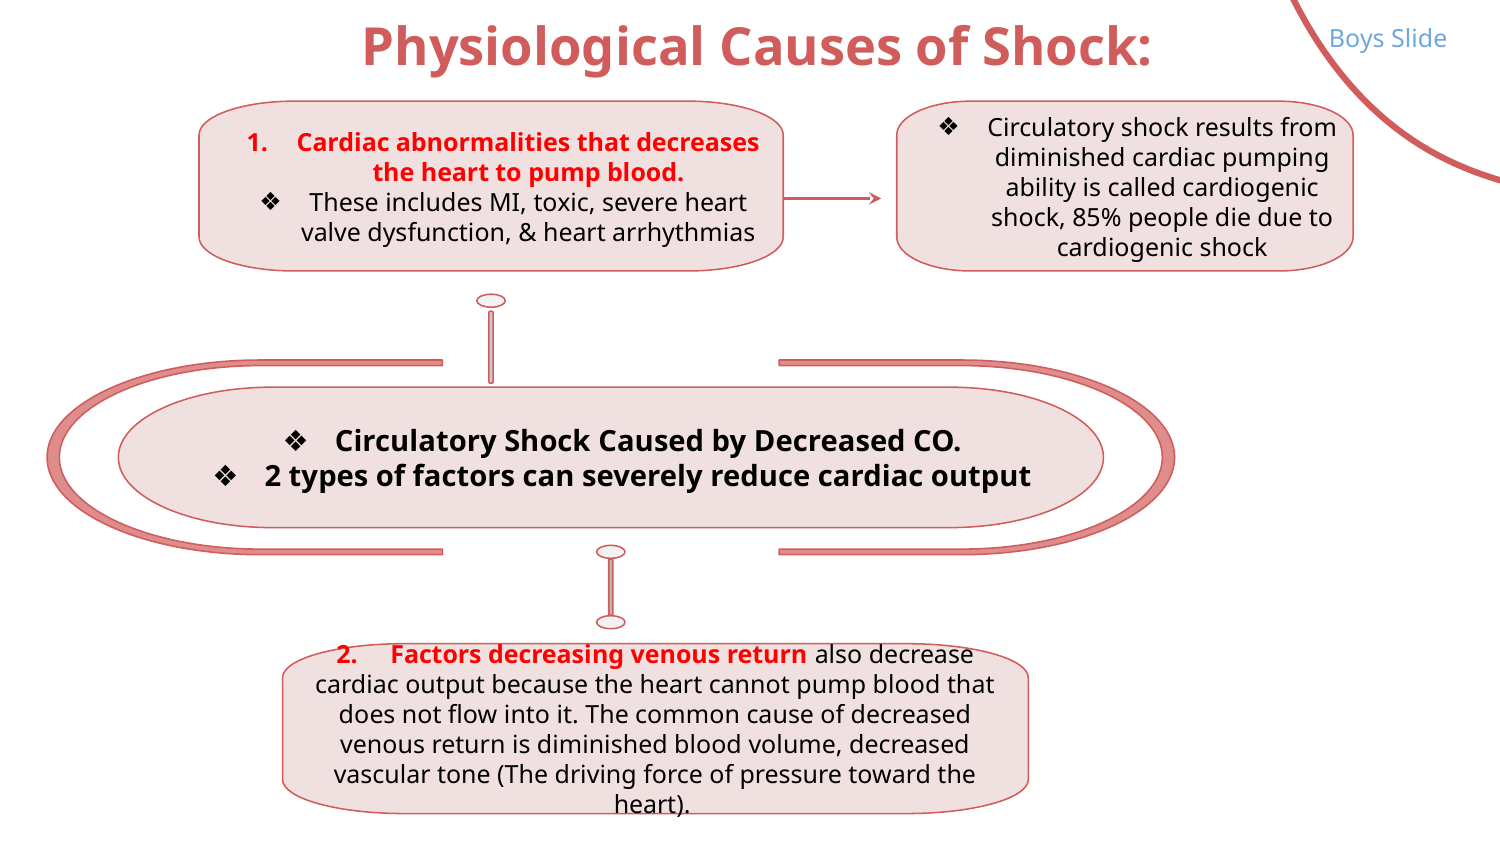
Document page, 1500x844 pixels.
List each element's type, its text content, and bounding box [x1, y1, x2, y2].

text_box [46, 100, 1354, 814]
text_box Boys Slide [1313, 7, 1500, 68]
title Physiological Causes of Shock: [346, 0, 1181, 79]
